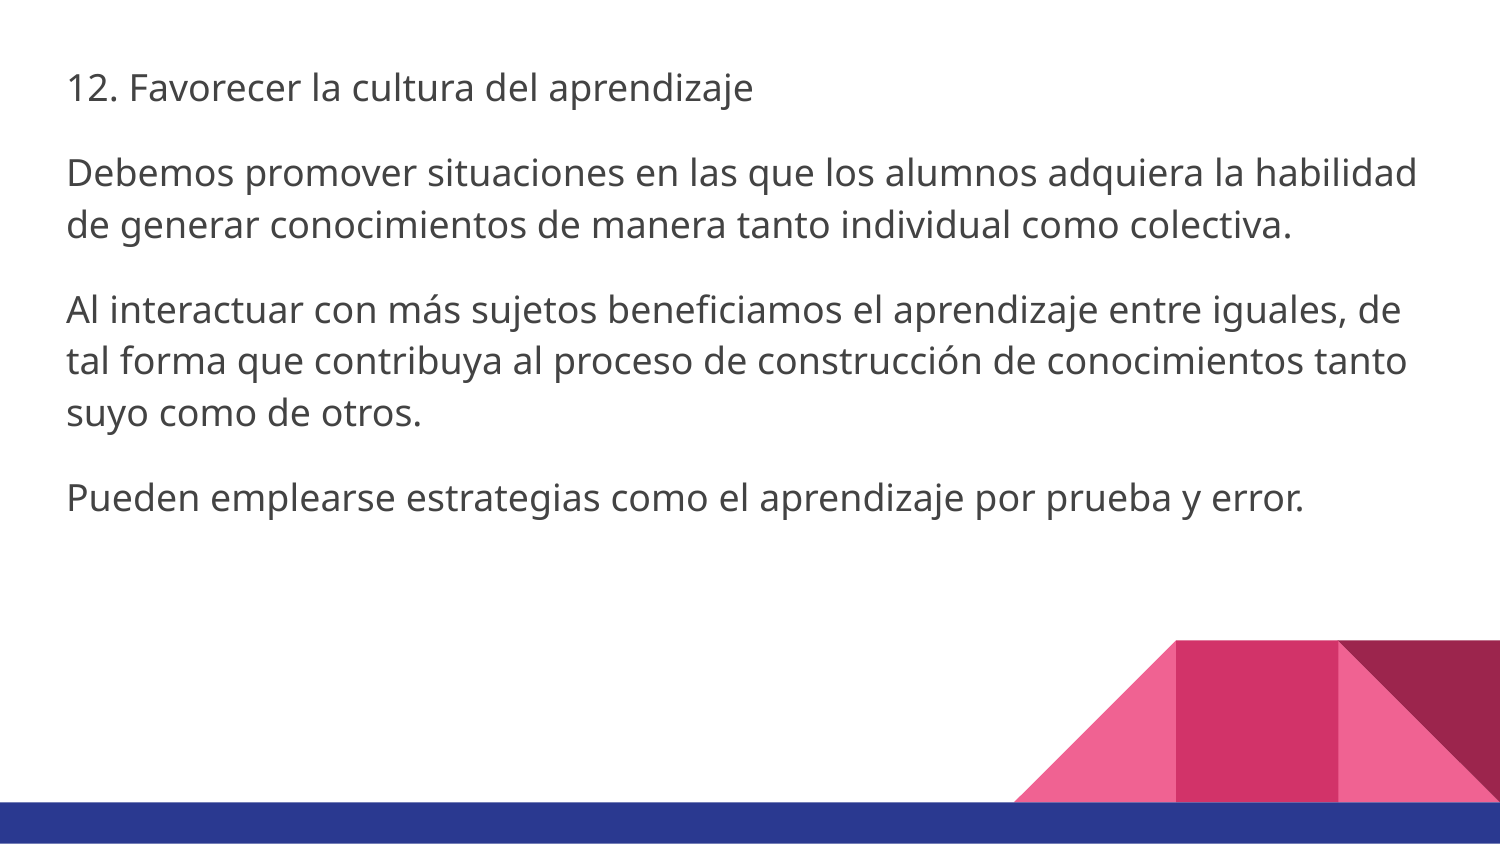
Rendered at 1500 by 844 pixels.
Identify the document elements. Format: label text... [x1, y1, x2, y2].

list 12. Favorecer la cultura del aprendizaje Debemos promover situaciones en las que los alumnos adquiera la habilidad de generar conocimientos de manera tanto individual como colectiva. Al interactuar con más sujetos beneficiamos el aprendizaje entre iguales, de tal forma que contribuya al proceso de construcción de conocimientos tanto suyo como de otros. Pueden emplearse estrategias como el aprendizaje por prueba y error. [51, 42, 1449, 750]
